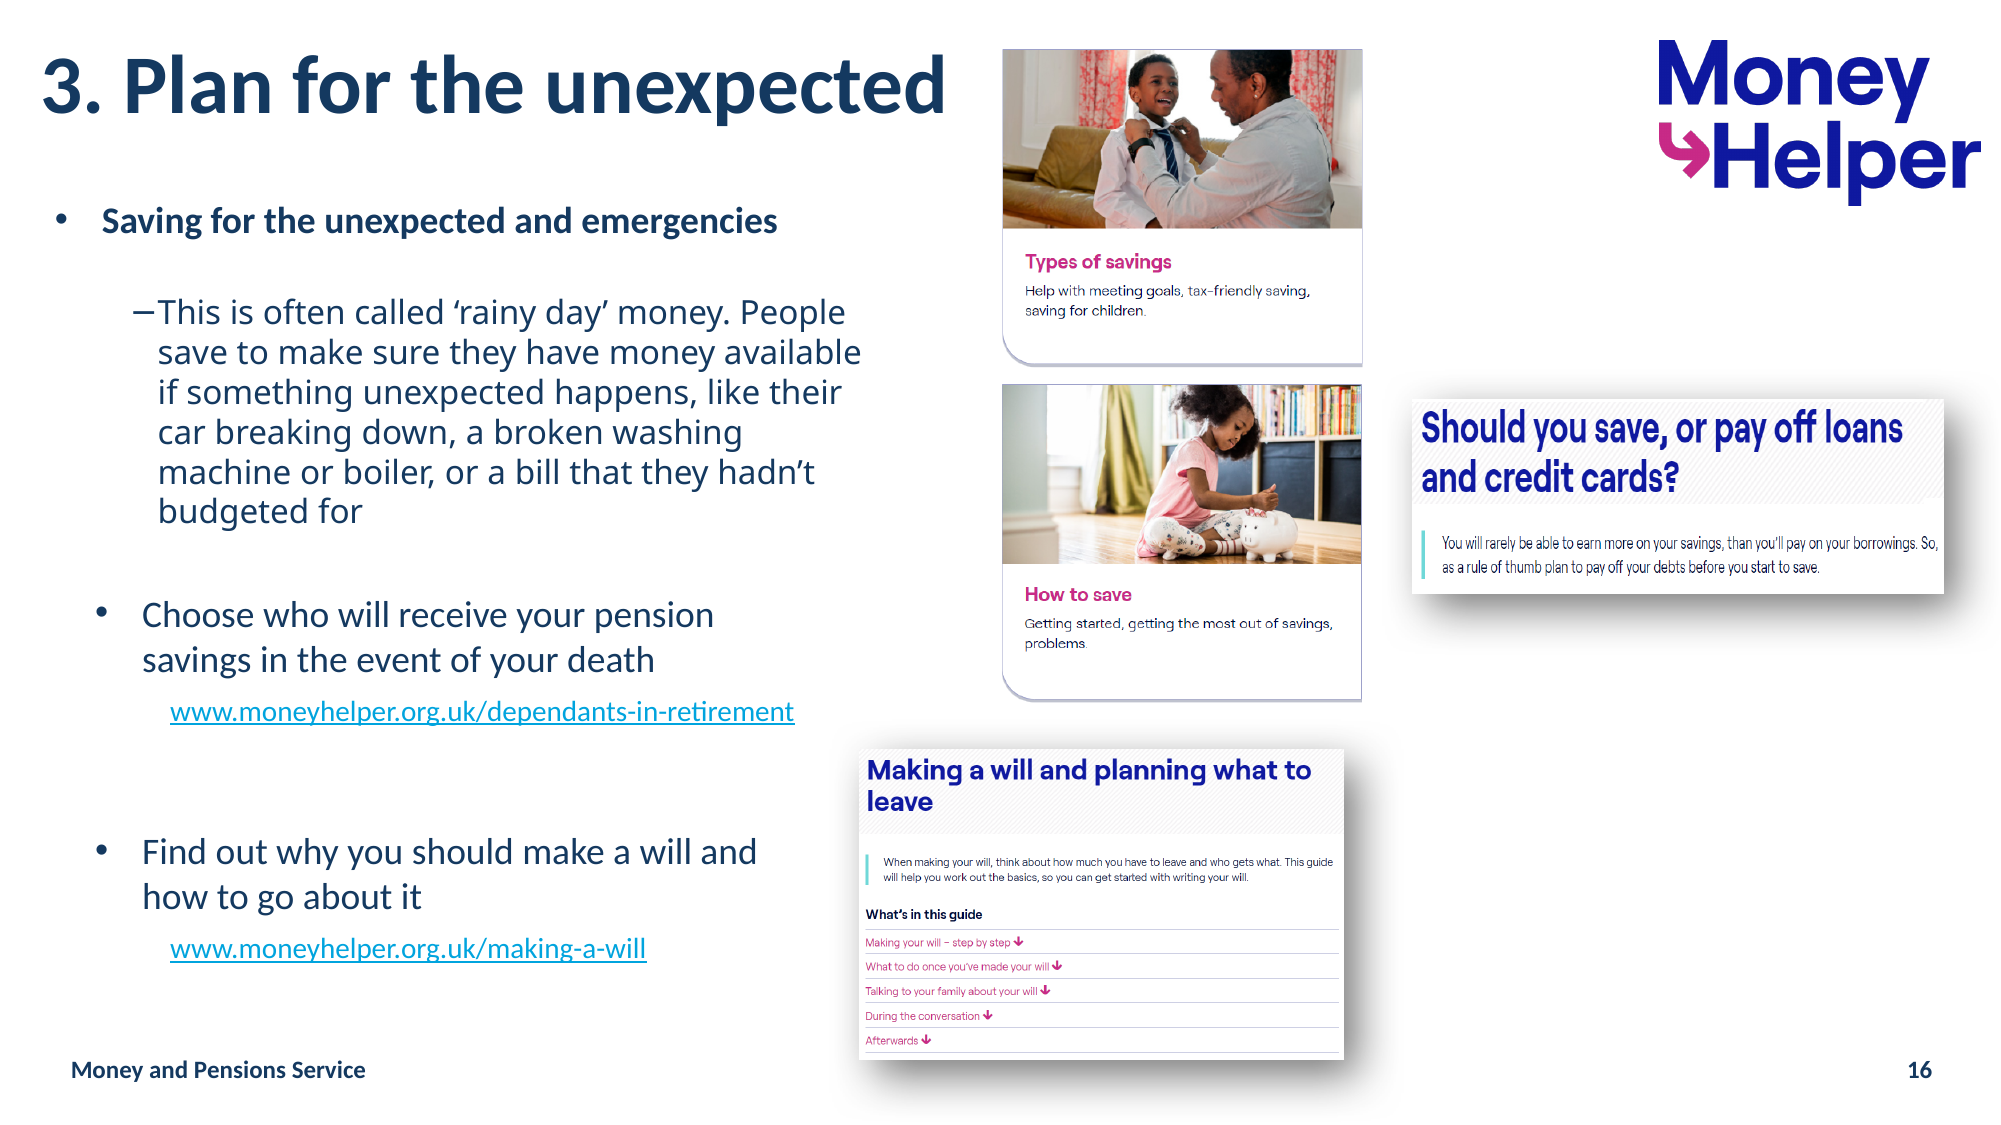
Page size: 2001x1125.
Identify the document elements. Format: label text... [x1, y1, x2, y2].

picture [859, 749, 1344, 1061]
title 3. Plan for the unexpected [40, 30, 1420, 149]
picture [1659, 40, 1981, 206]
picture [995, 43, 1372, 708]
text_box Saving for the unexpected and emergencies This is often called ‘rainy day’ money. People save to make sure they have money available if something unexpected happens, like their car breaking down, a broken washing machine or boiler, or a bill that they hadn’t budgeted for [40, 188, 888, 538]
text_box Choose who will receive your pension savings in the event of your death www.moneyhelper.org.uk/dependants-in-retirement Find out why you should make a will and how to go about it www.moneyhelper.org.uk/making-a-will [80, 582, 818, 972]
picture [1412, 399, 1944, 595]
slide_number 16 [1412, 1038, 1933, 1099]
